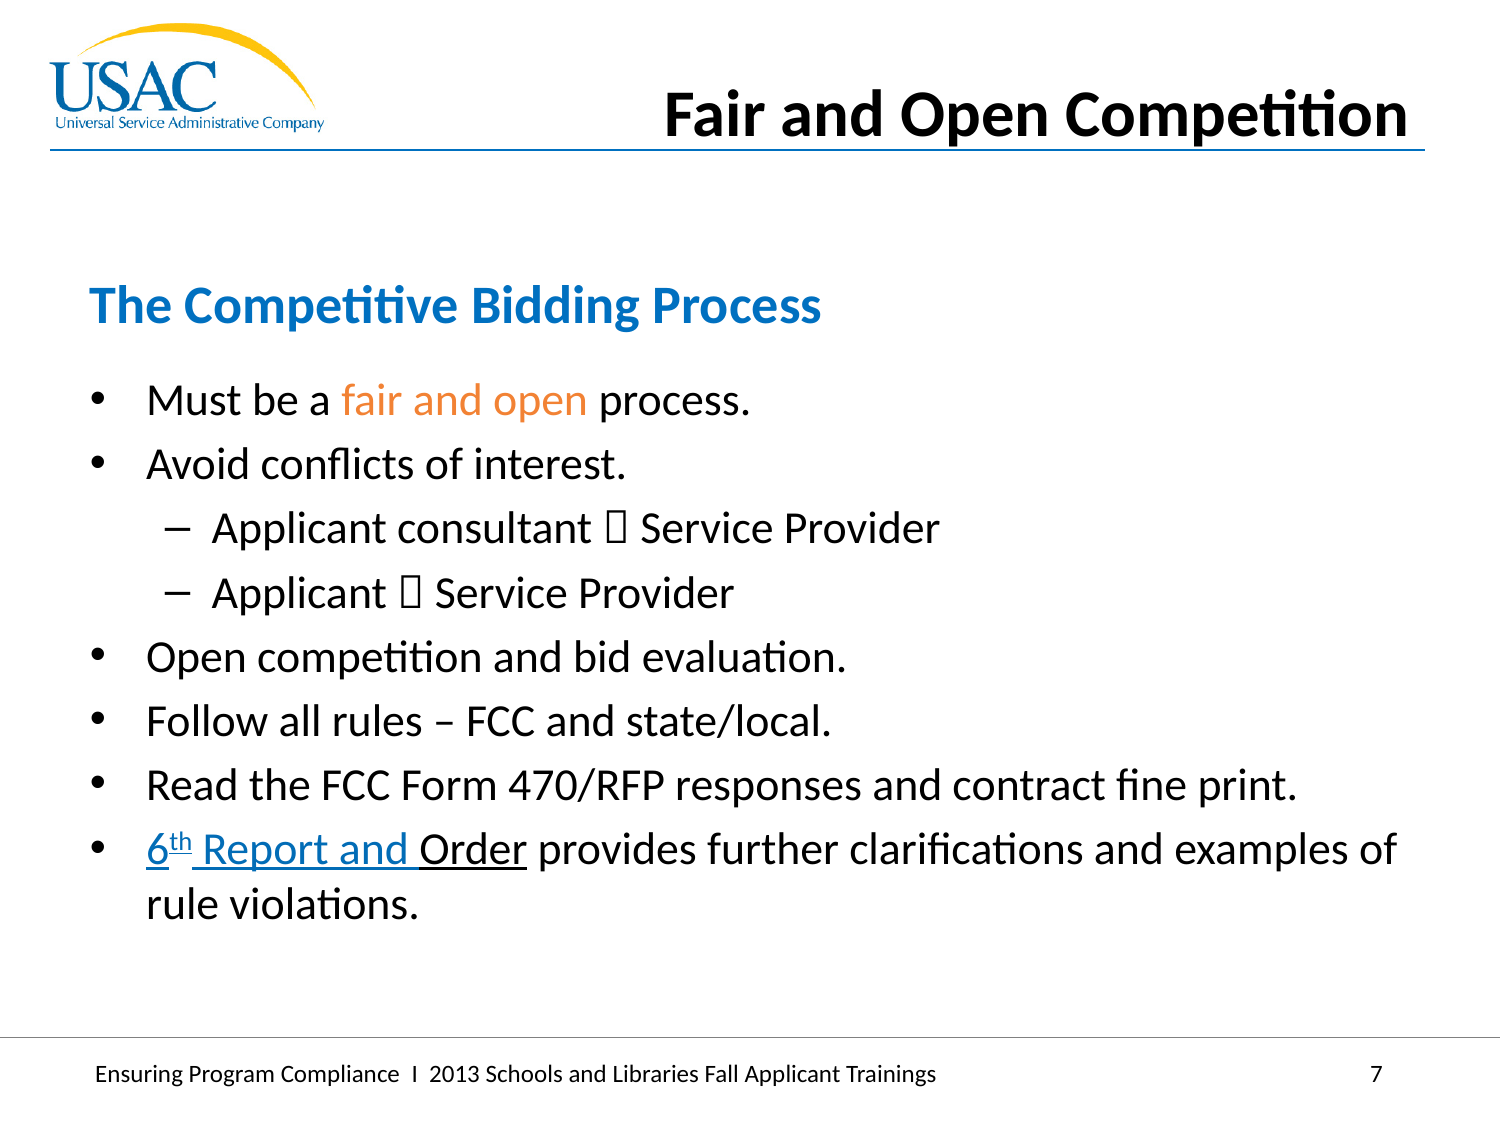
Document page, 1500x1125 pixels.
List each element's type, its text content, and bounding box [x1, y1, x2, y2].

list Must be a fair and open process. Avoid conflicts of interest. Applicant consultant  Service Provider Applicant  Service Provider Open competition and bid evaluation. Follow all rules – FCC and state/local. Read the FCC Form 470/RFP responses and contract fine print. 6th Report and Order provides further clarifications and examples of rule violations. [75, 363, 1425, 1050]
list Fair and Open Competition [549, 62, 1425, 150]
picture [24, 0, 350, 157]
list The Competitive Bidding Process [75, 262, 1425, 363]
